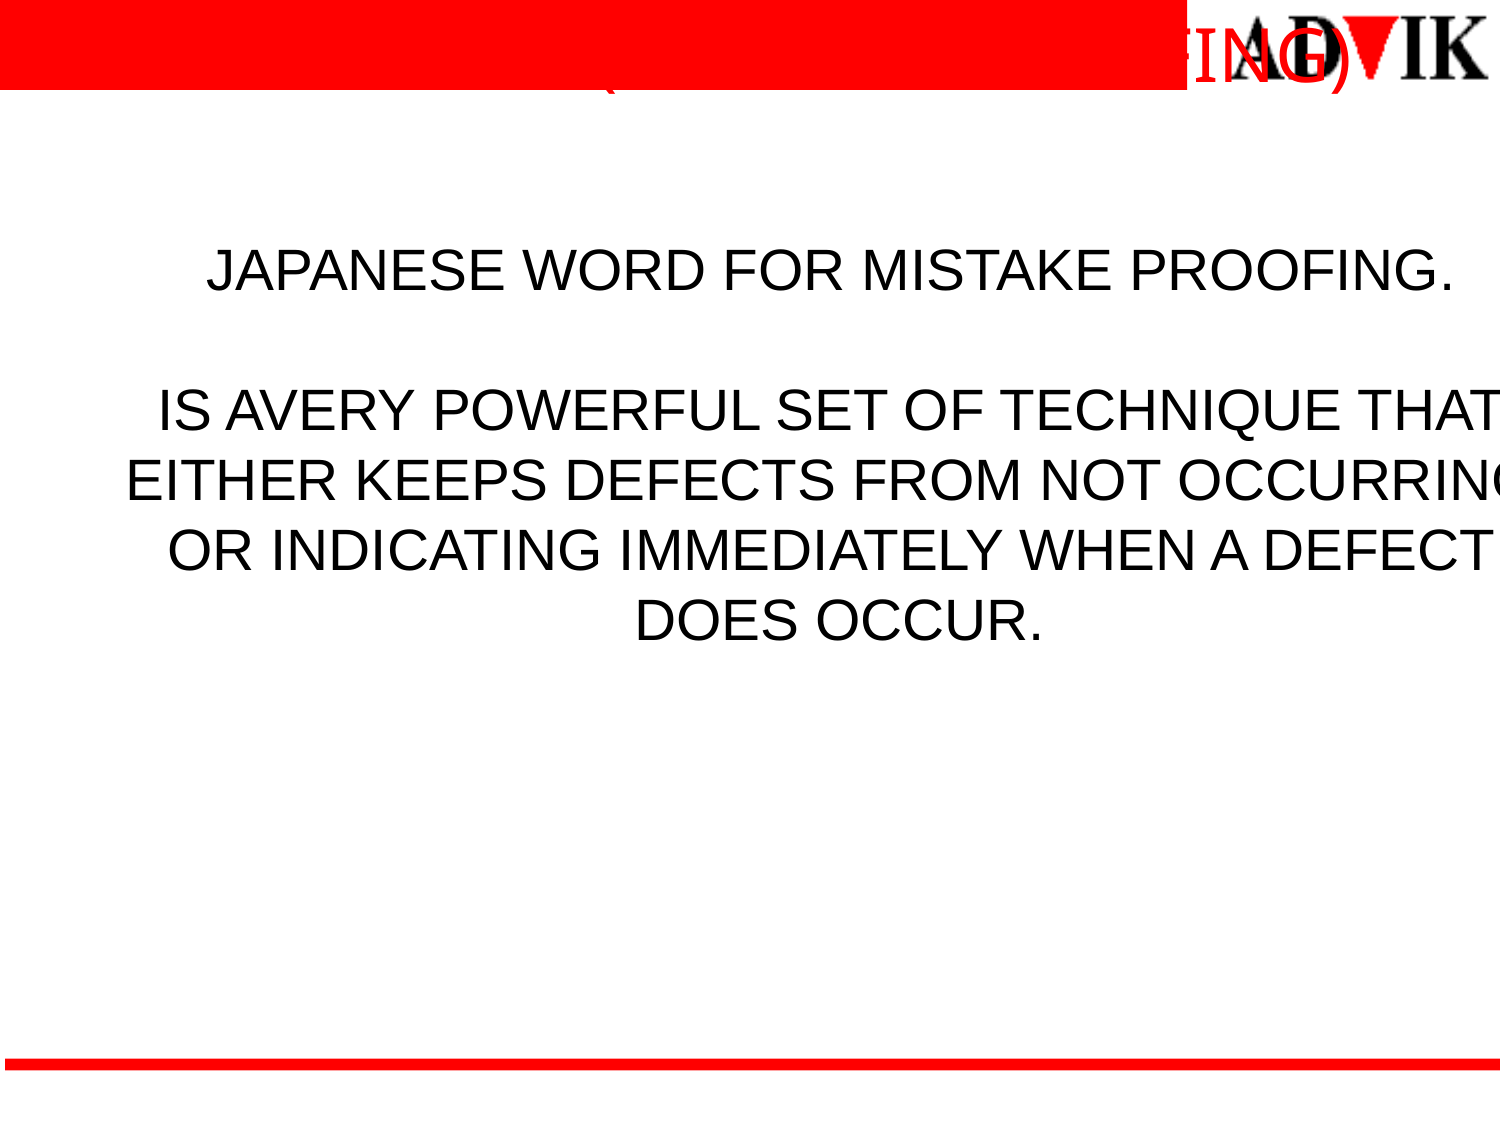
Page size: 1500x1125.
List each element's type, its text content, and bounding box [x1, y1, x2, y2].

subtitle JAPANESE WORD FOR MISTAKE PROOFING. IS AVERY POWERFUL SET OF TECHNIQUE THAT EITHER KEEPS DEFECTS FROM NOT OCCURRING OR INDICATING IMMEDIATELY WHEN A DEFECT DOES OCCUR. [0, 224, 1500, 463]
title POKA-YOKE (MISTAKE PROOFING) [0, 0, 1500, 224]
footer [512, 1025, 988, 1100]
